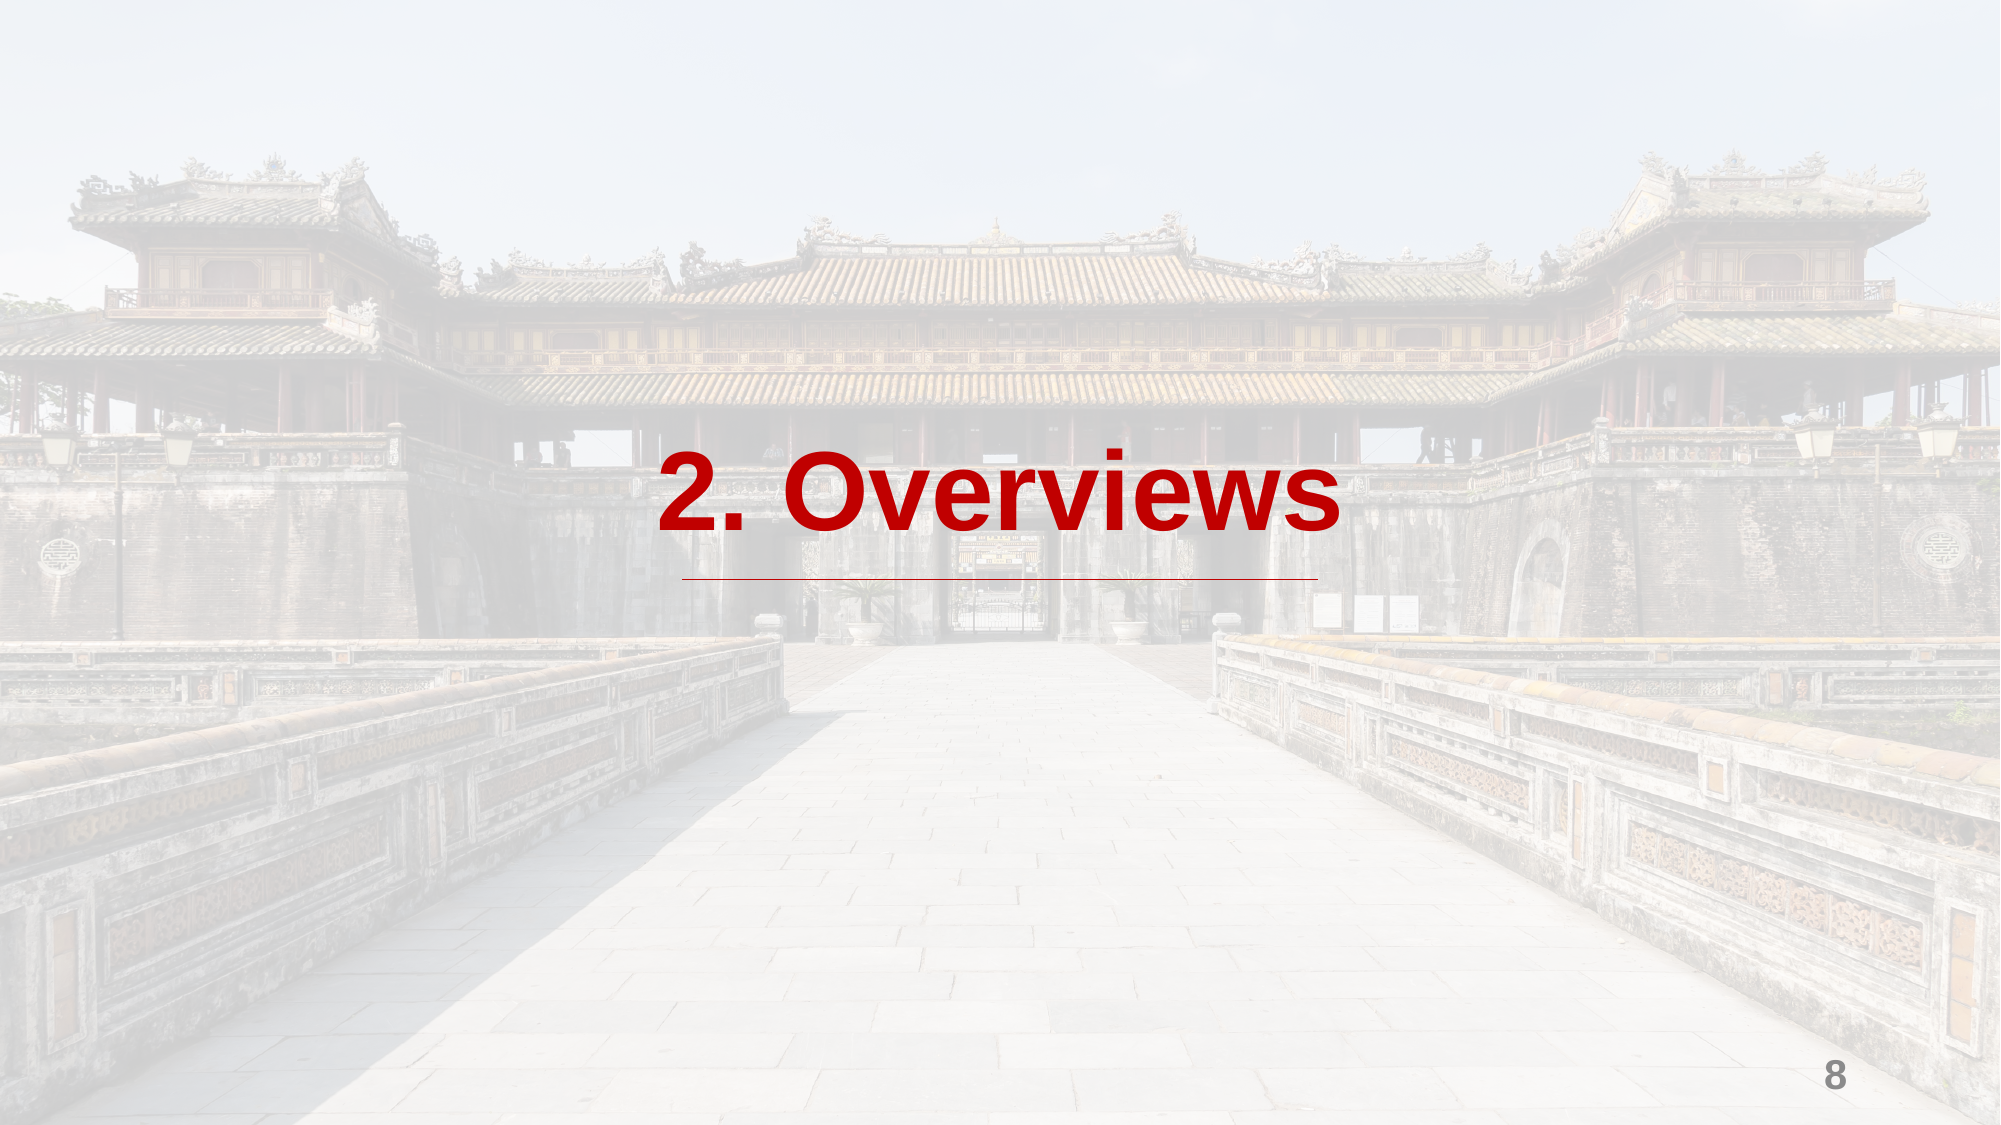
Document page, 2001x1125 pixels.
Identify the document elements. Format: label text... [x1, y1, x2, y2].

slide_number 8 [1412, 1042, 1863, 1103]
title 2. Overviews [218, 307, 1782, 563]
